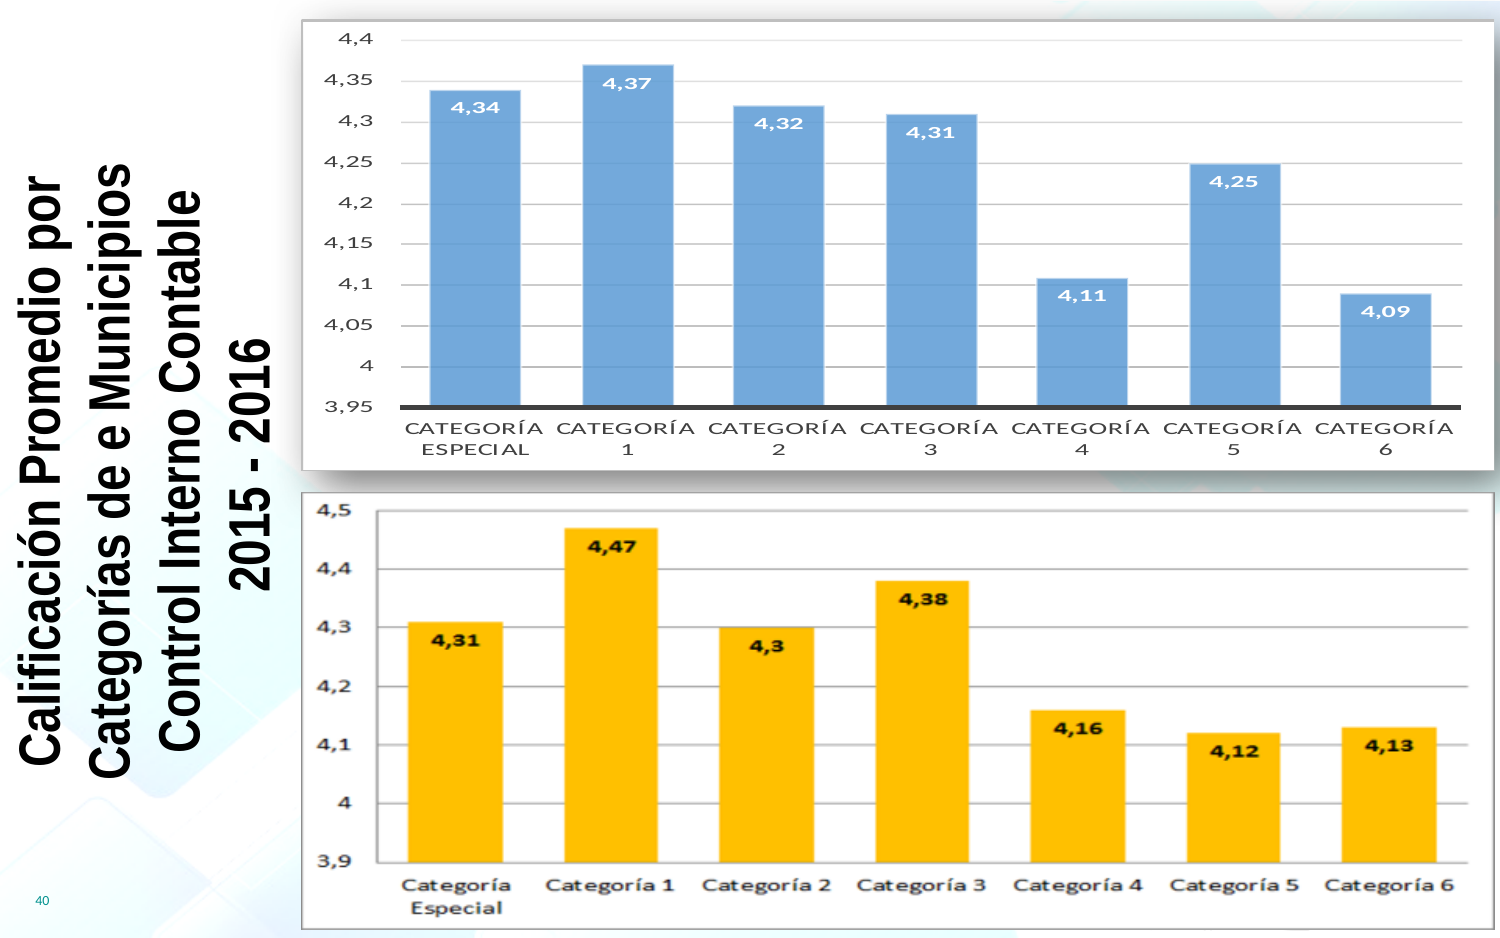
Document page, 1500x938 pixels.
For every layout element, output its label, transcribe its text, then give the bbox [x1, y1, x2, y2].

slide_number 40 [20, 883, 295, 929]
text_box Calificación Promedio por Categorías de e Municipios Control Interno Contable 2015 - 2016 [0, 96, 289, 847]
picture [300, 492, 1495, 938]
picture [300, 19, 1495, 472]
